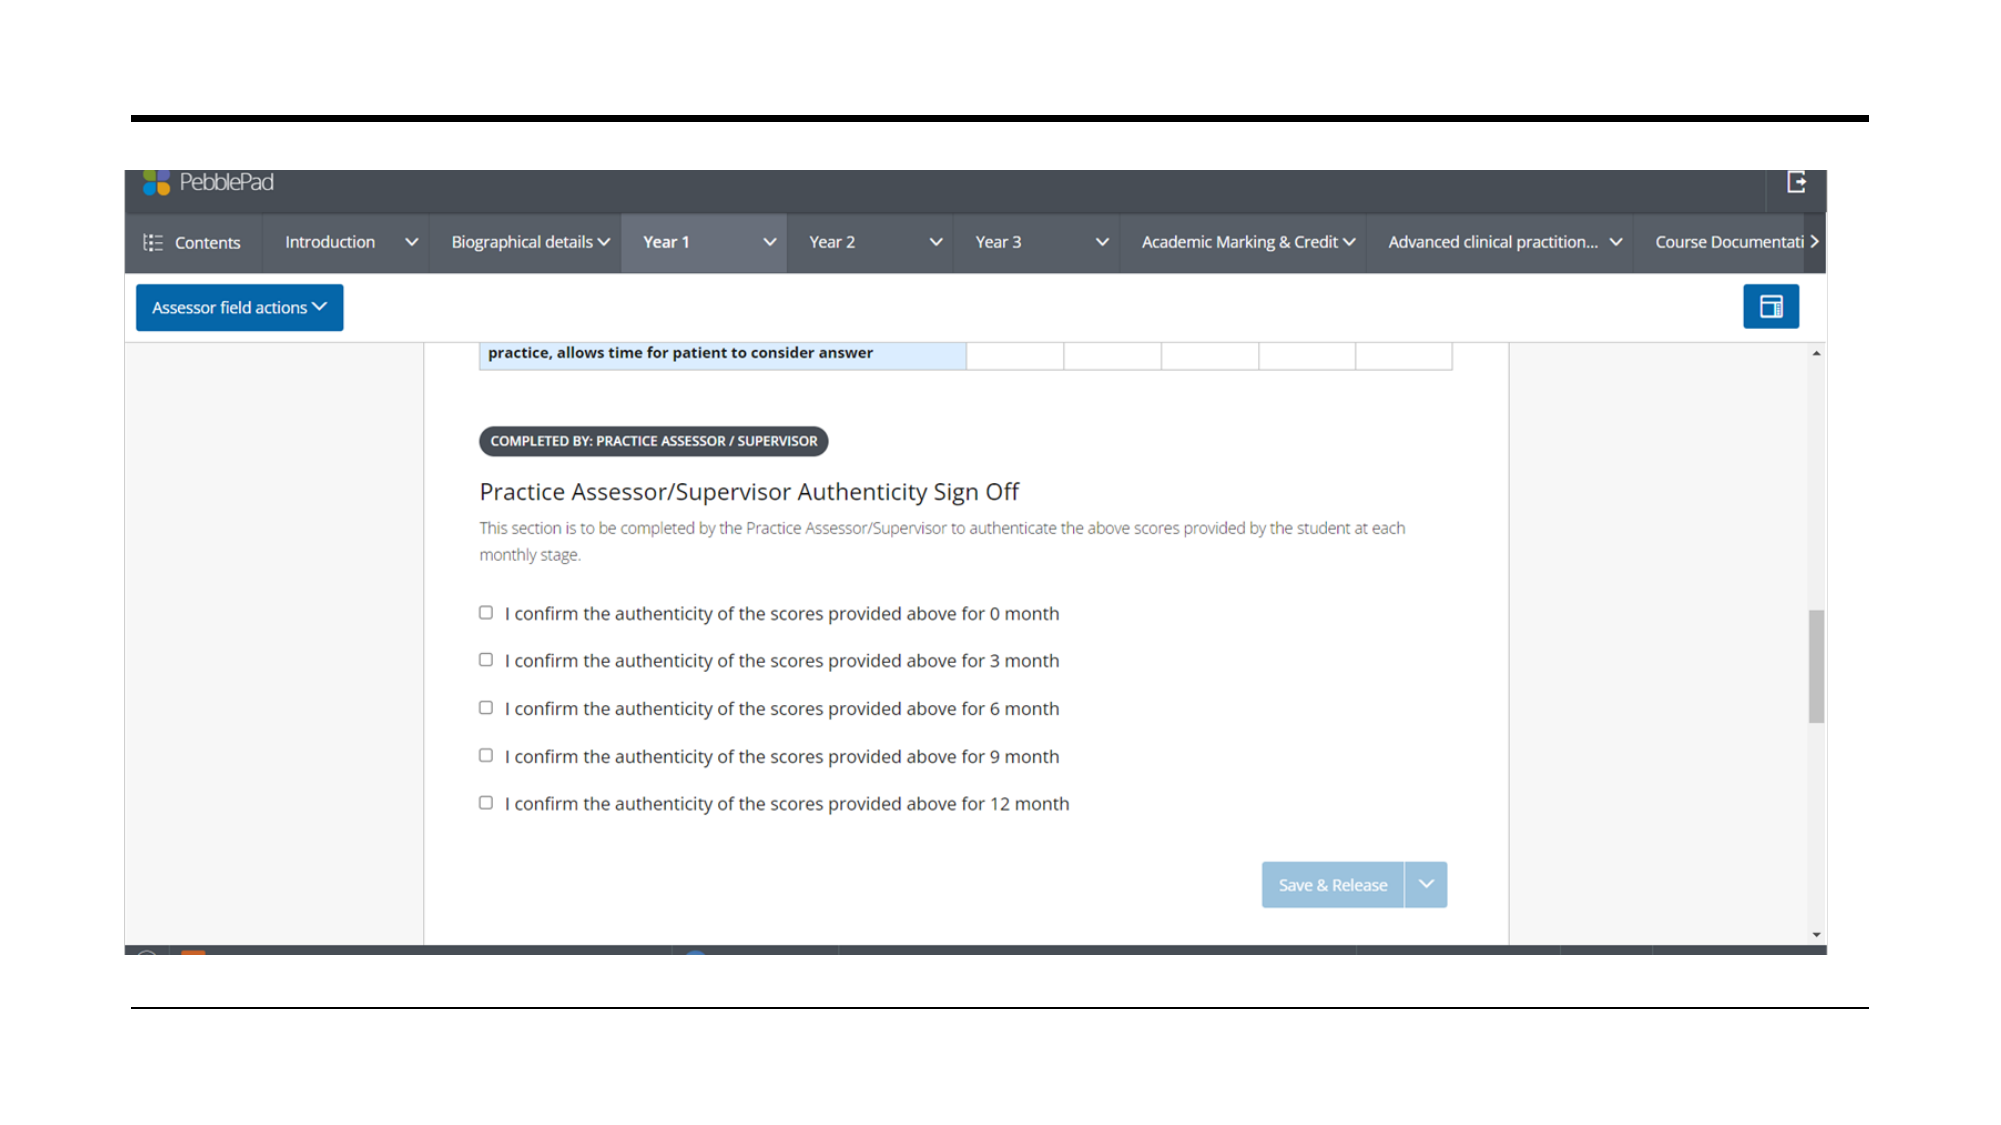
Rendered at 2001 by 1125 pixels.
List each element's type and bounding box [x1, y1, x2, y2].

picture [117, 170, 1835, 955]
